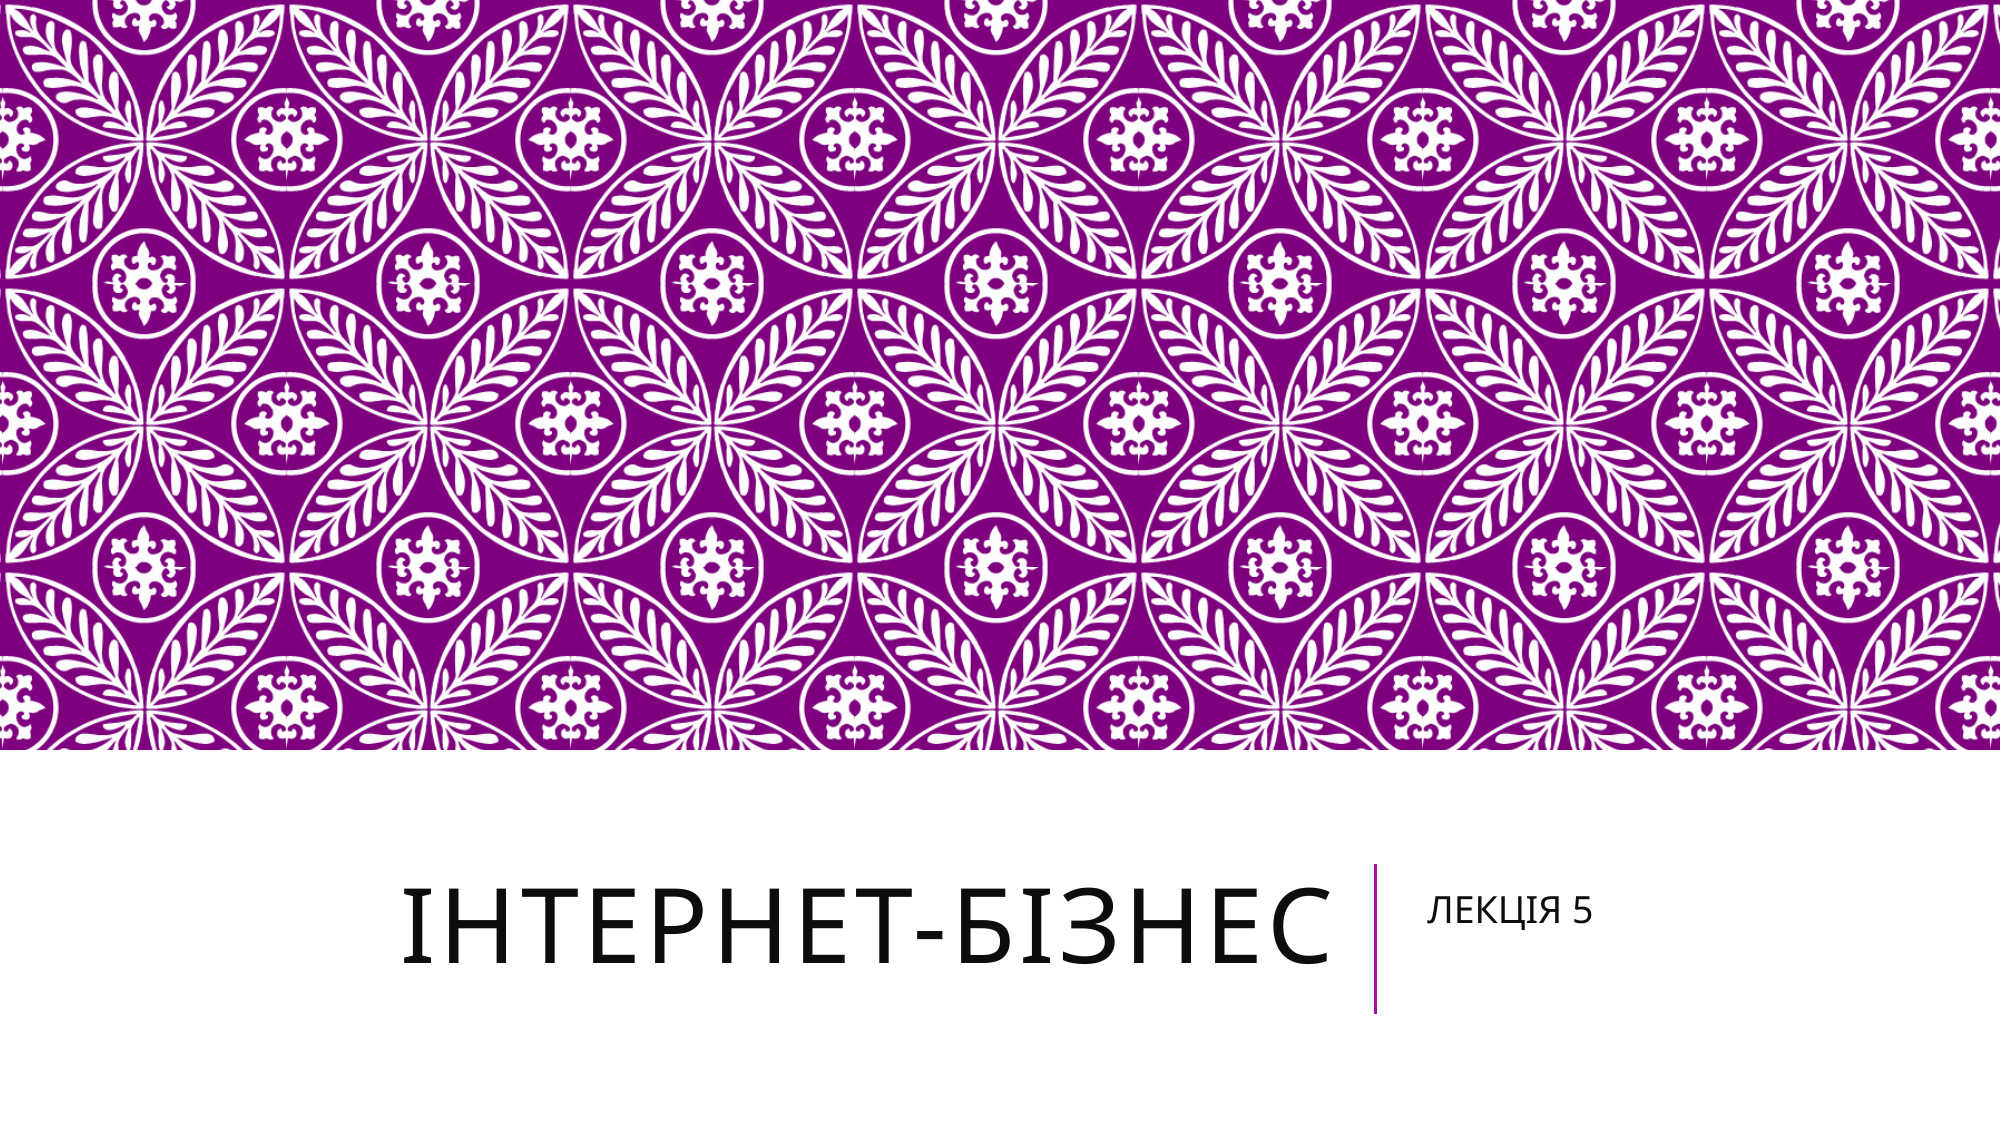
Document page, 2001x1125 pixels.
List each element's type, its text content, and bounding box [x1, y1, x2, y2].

subtitle ЛЕКЦІЯ 5 [1412, 813, 1938, 1054]
title Інтернет-бізнес [75, 813, 1350, 1054]
